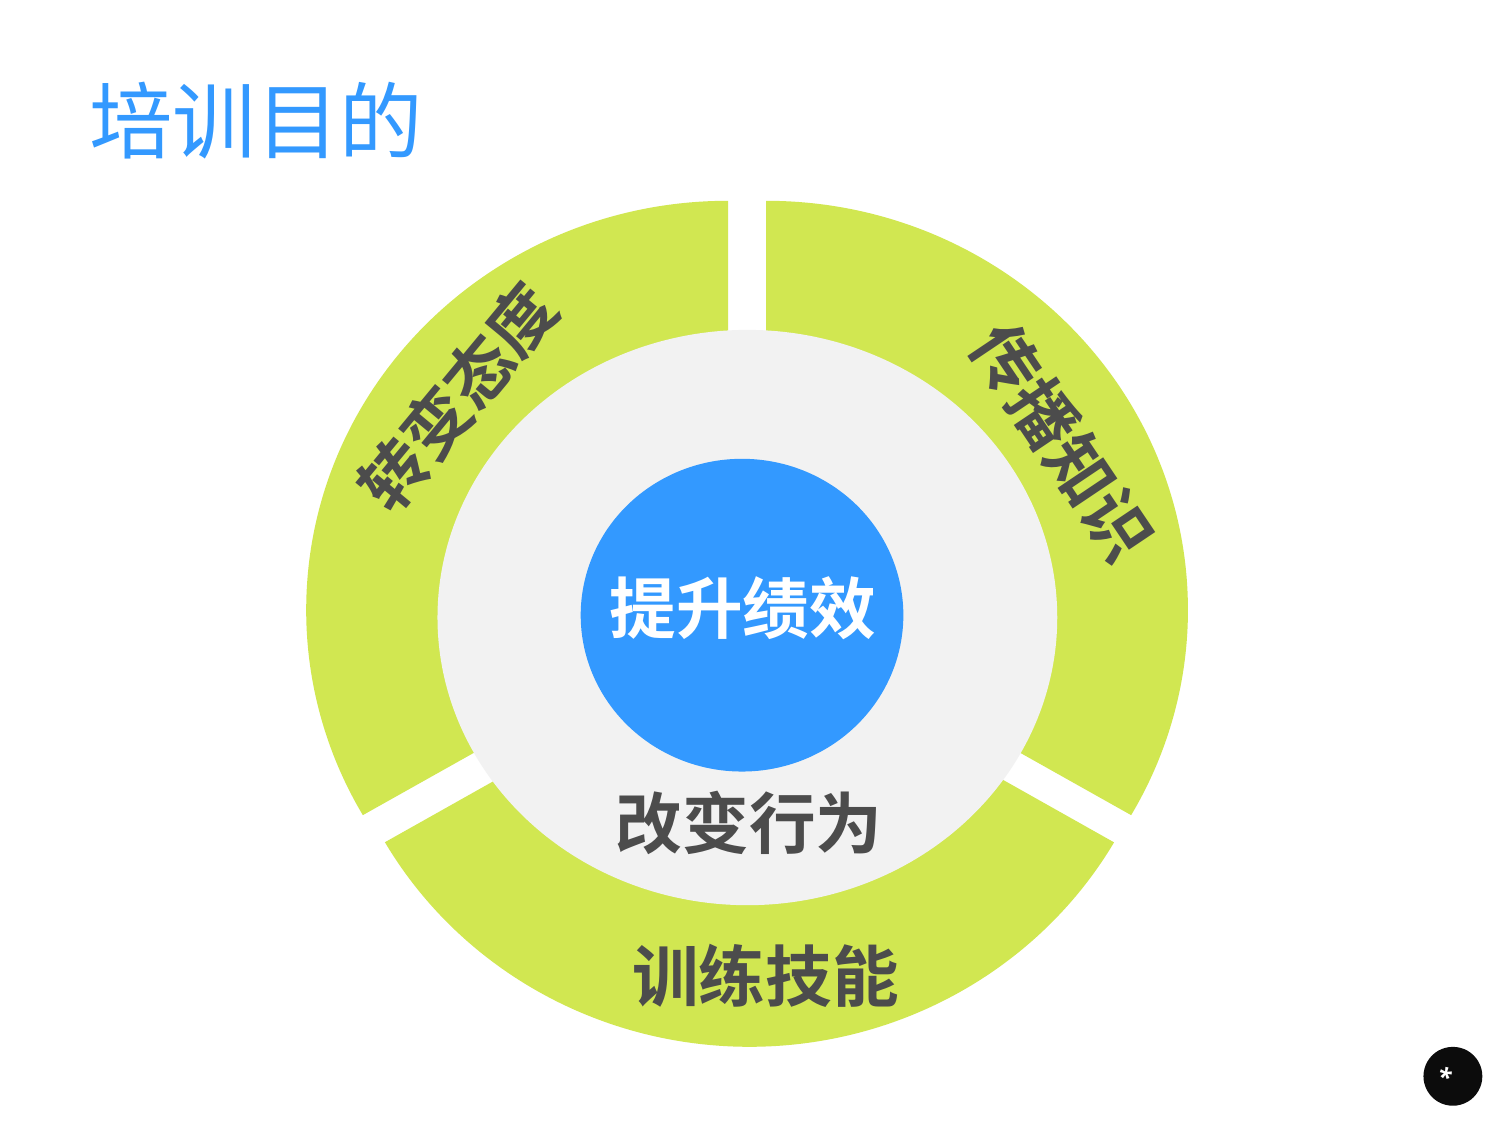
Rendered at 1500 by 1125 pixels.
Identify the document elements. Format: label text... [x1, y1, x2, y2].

text_box [598, 870, 896, 906]
text_box * [1423, 1046, 1483, 1106]
text_box 转变态度 [325, 251, 588, 541]
text_box 训练技能 [617, 927, 915, 1022]
text_box [437, 329, 1058, 846]
text_box [384, 780, 1115, 1047]
text_box 改变行为 [558, 774, 940, 870]
text_box 传播知识 [942, 291, 1187, 591]
text_box [580, 458, 904, 772]
text_box [766, 200, 1188, 816]
text_box [306, 200, 729, 816]
text_box 提升绩效 [594, 559, 892, 655]
title 培训目的 [74, 54, 1424, 185]
